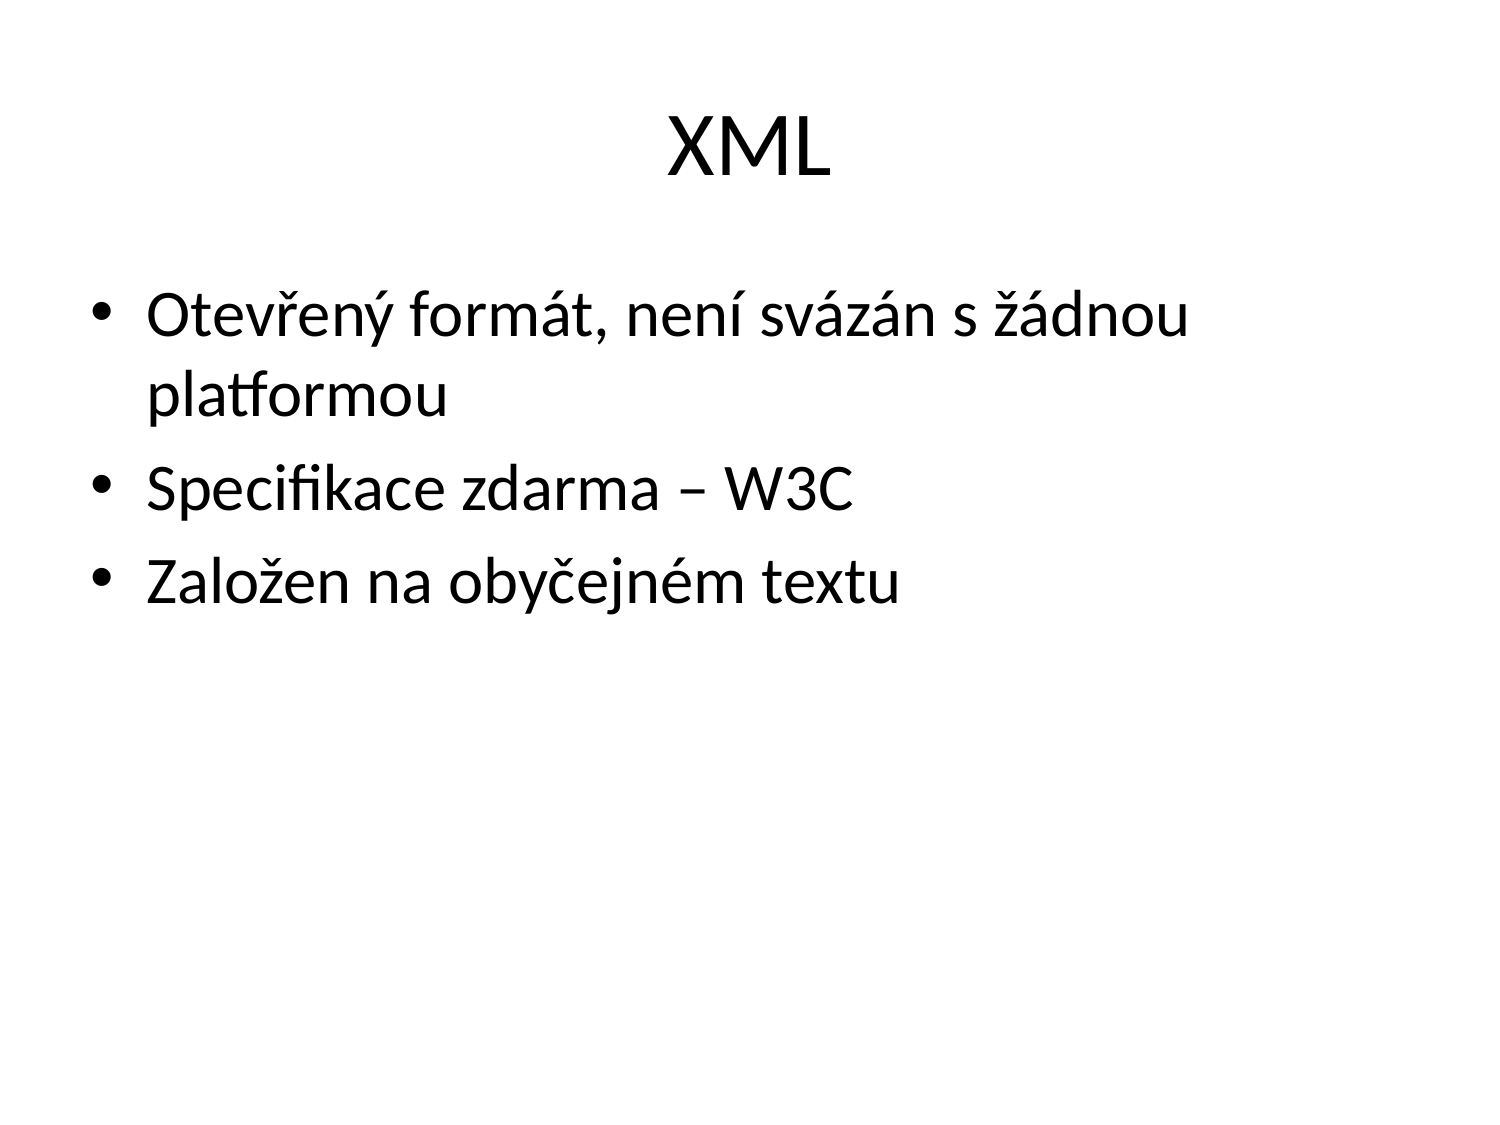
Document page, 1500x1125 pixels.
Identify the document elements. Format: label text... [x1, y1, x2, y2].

list Otevřený formát, není svázán s žádnou platformou Specifikace zdarma – W3C Založen na obyčejném textu [75, 262, 1425, 1005]
title XML [75, 45, 1425, 233]
